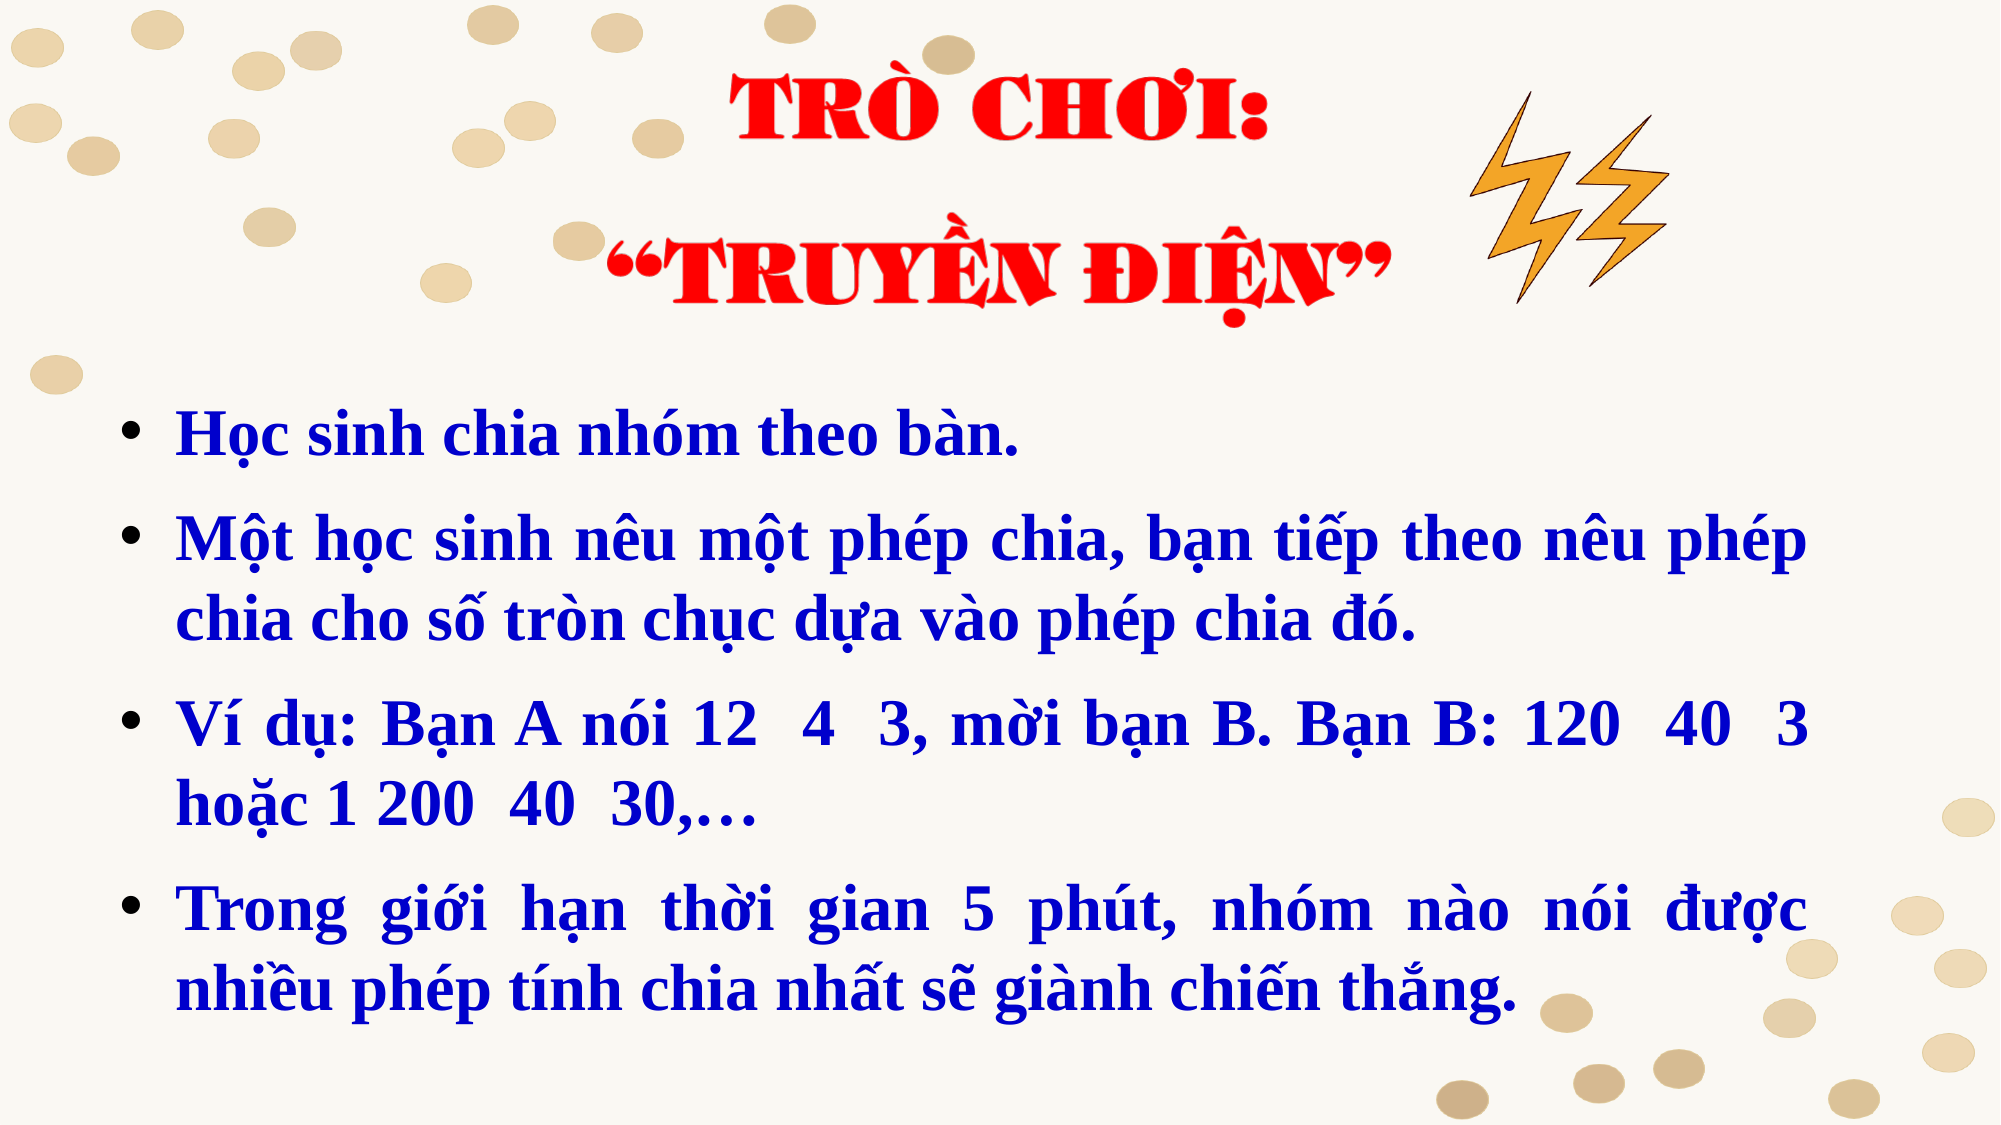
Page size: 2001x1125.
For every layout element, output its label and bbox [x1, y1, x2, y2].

text_box [1589, 91, 1670, 304]
picture [415, 18, 1585, 377]
